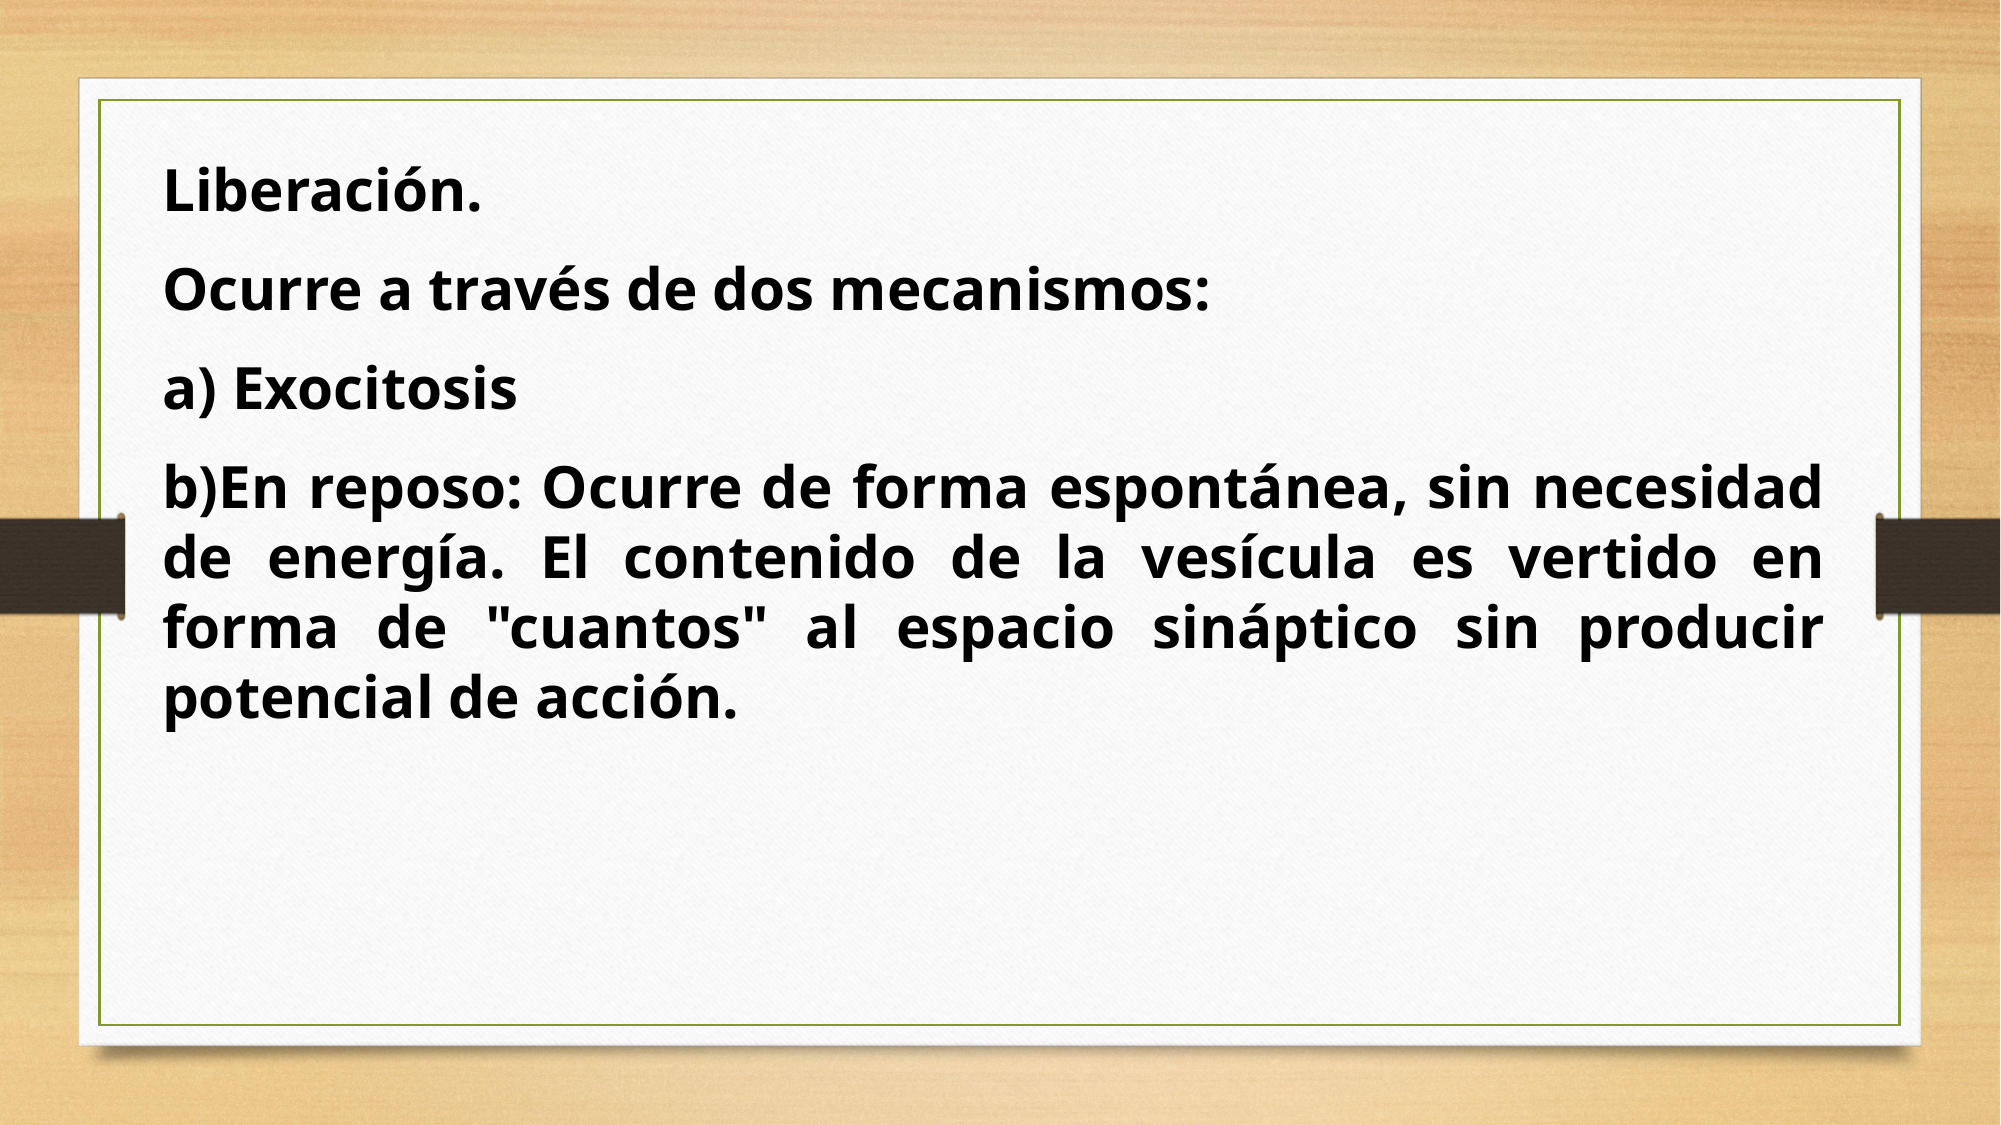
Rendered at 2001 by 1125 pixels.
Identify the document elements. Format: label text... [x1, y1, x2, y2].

picture [0, 0, 2001, 1125]
text_box Liberación. Ocurre a través de dos mecanismos: a) Exocitosis b)En reposo: Ocurre de forma espontánea, sin necesidad de energía. El contenido de la vesícula es vertido en forma de "cuantos" al espacio sináptico sin producir potencial de acción. [147, 145, 1840, 837]
